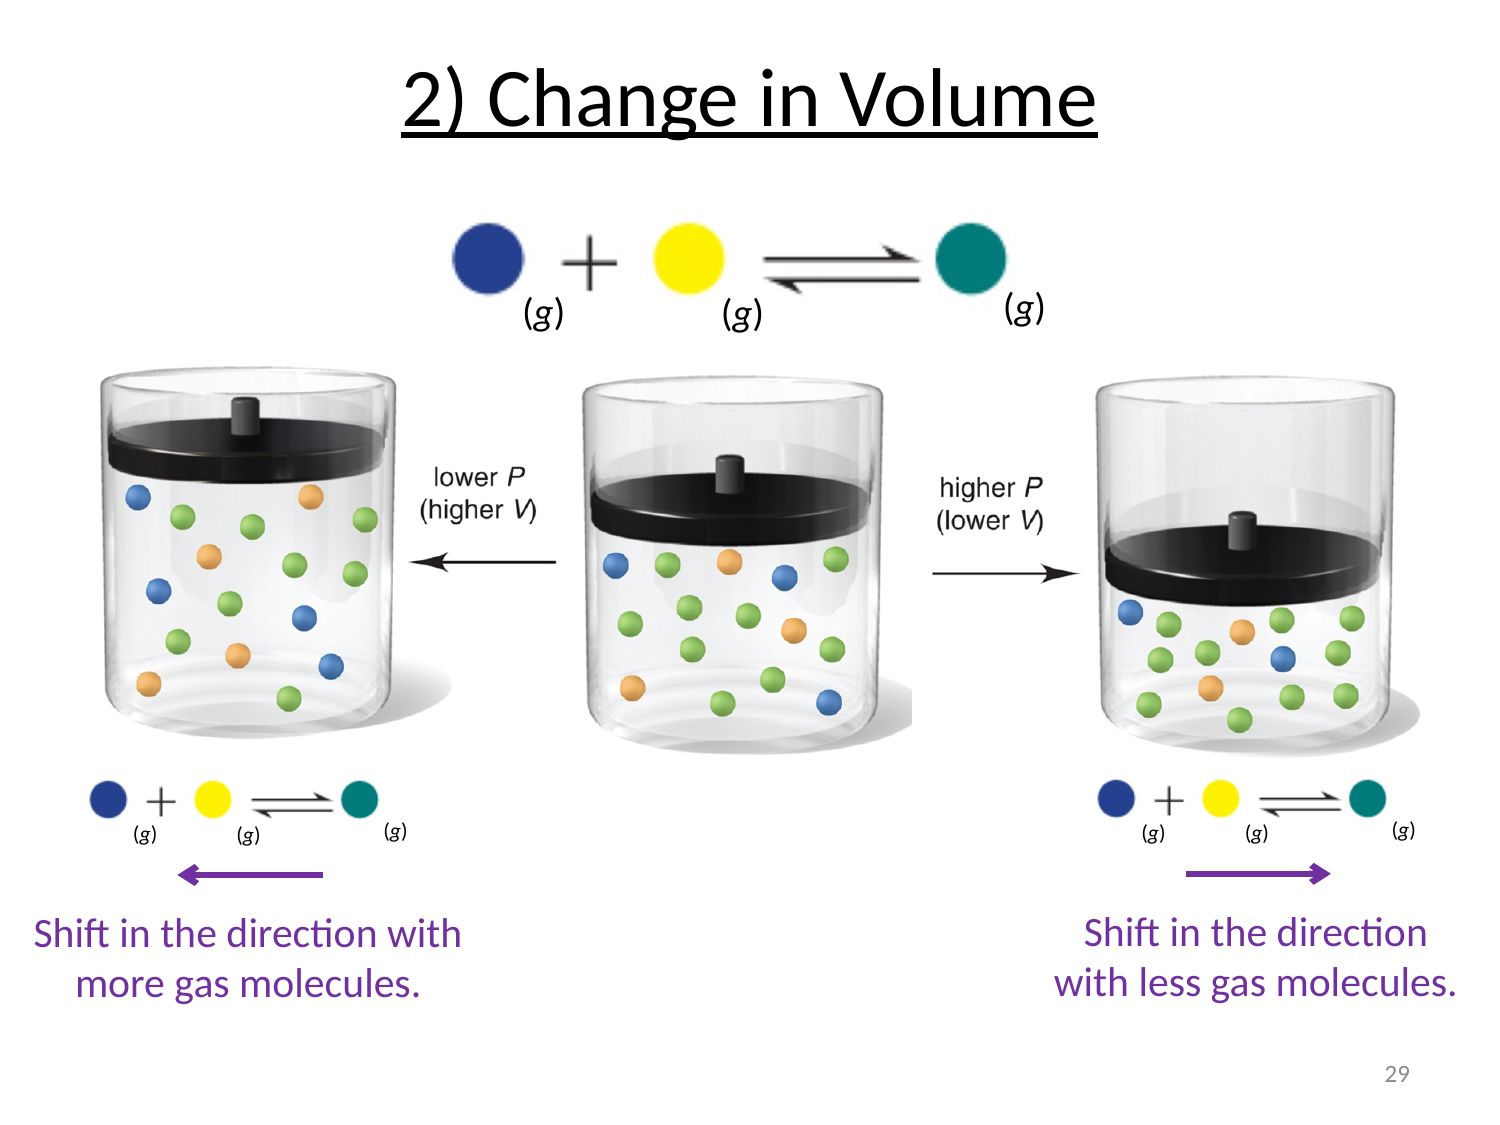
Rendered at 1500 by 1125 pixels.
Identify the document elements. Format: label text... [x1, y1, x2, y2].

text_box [83, 771, 425, 849]
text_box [440, 204, 1066, 332]
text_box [1091, 770, 1434, 848]
text_box 2) Change in Volume [74, 0, 1425, 188]
slide_number 29 [1074, 1042, 1425, 1103]
text_box Shift in the direction with less gas molecules. [1028, 897, 1484, 1013]
text_box Shift in the direction with more gas molecules. [5, 898, 491, 1014]
picture [97, 361, 1444, 803]
